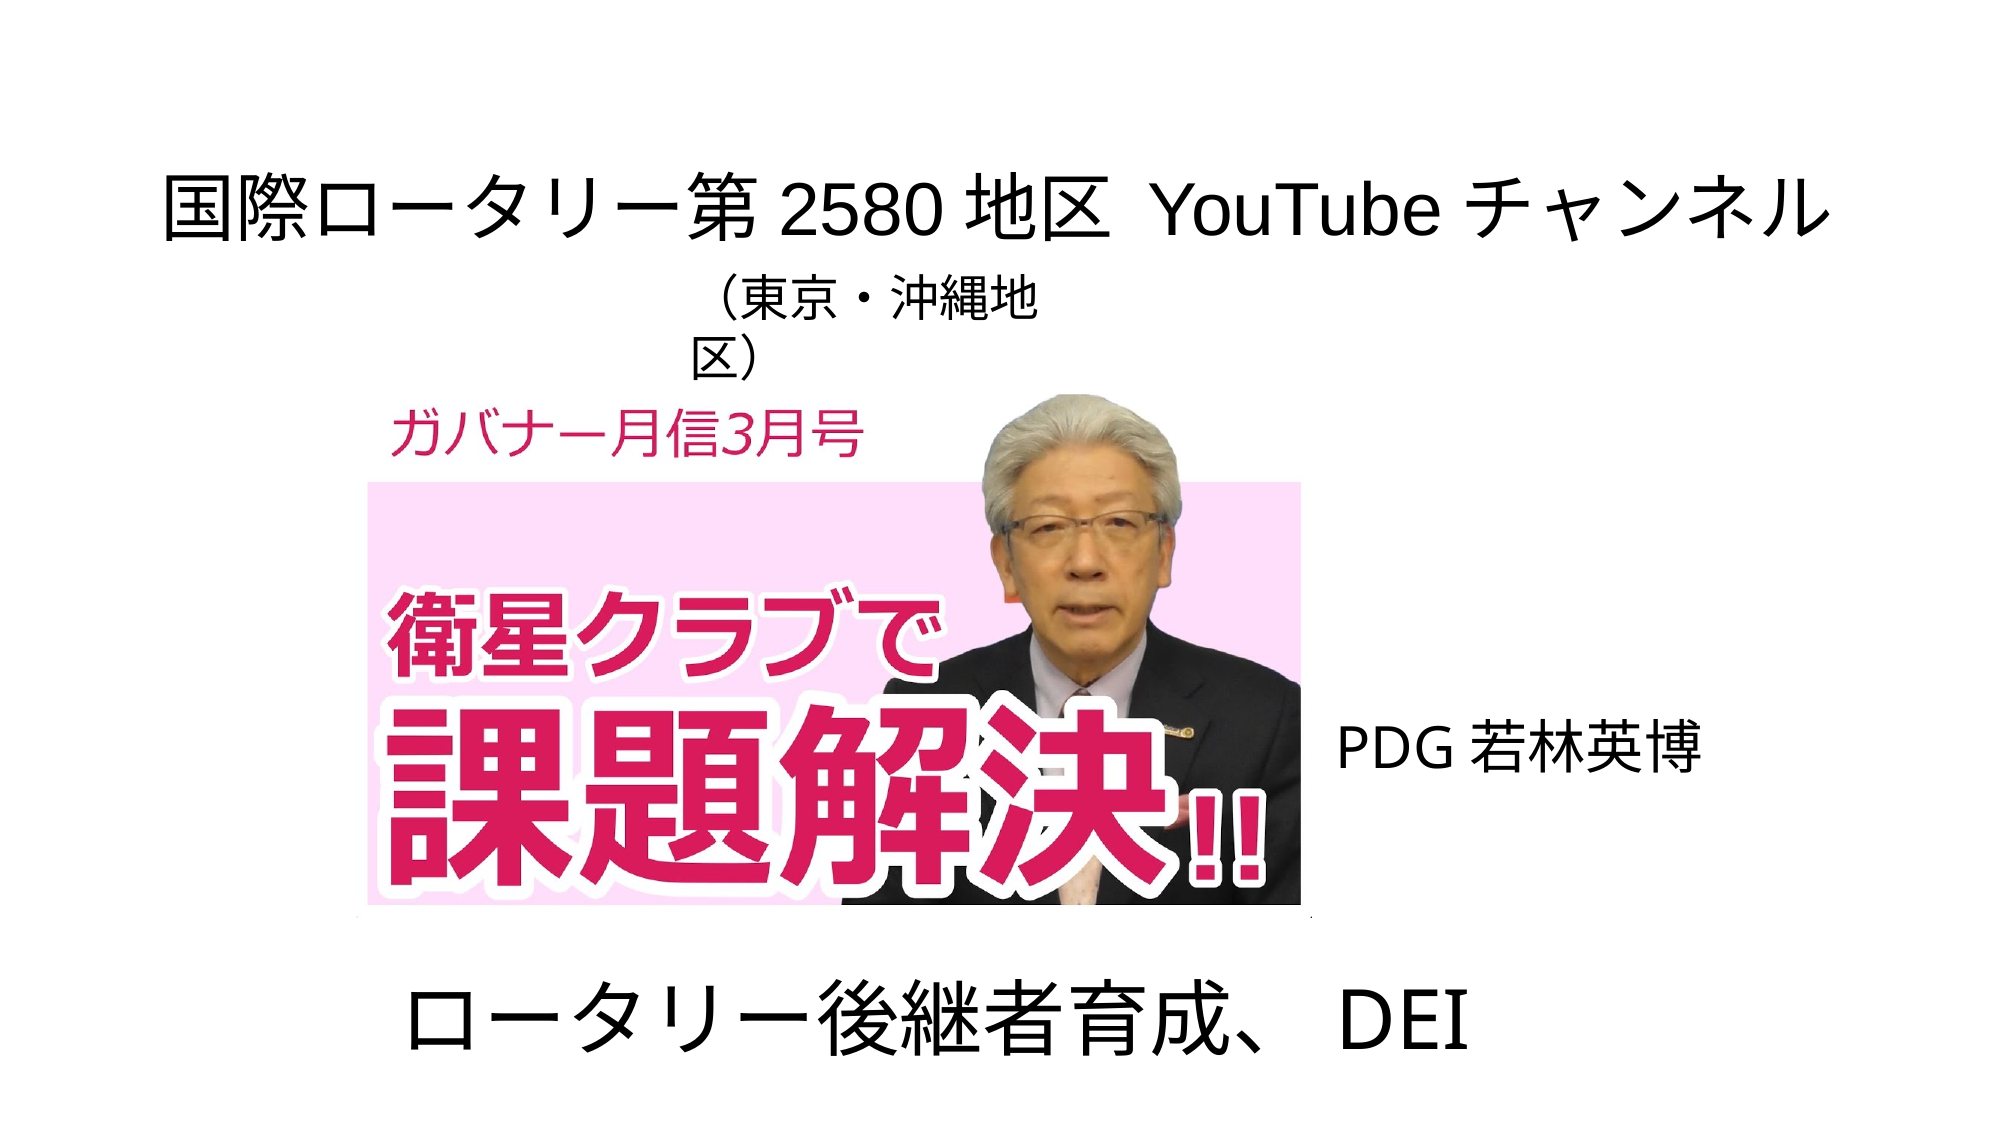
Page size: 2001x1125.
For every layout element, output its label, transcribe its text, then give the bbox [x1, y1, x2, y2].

text_box （東京・沖縄地区） [675, 259, 1082, 380]
text_box 国際ロータリー第2580地区 YouTubeチャンネル [145, 152, 1855, 258]
text_box PDG若林英博 [1320, 702, 1769, 788]
text_box ロータリー後継者育成、DEI [385, 958, 1615, 1074]
picture [356, 380, 1312, 918]
